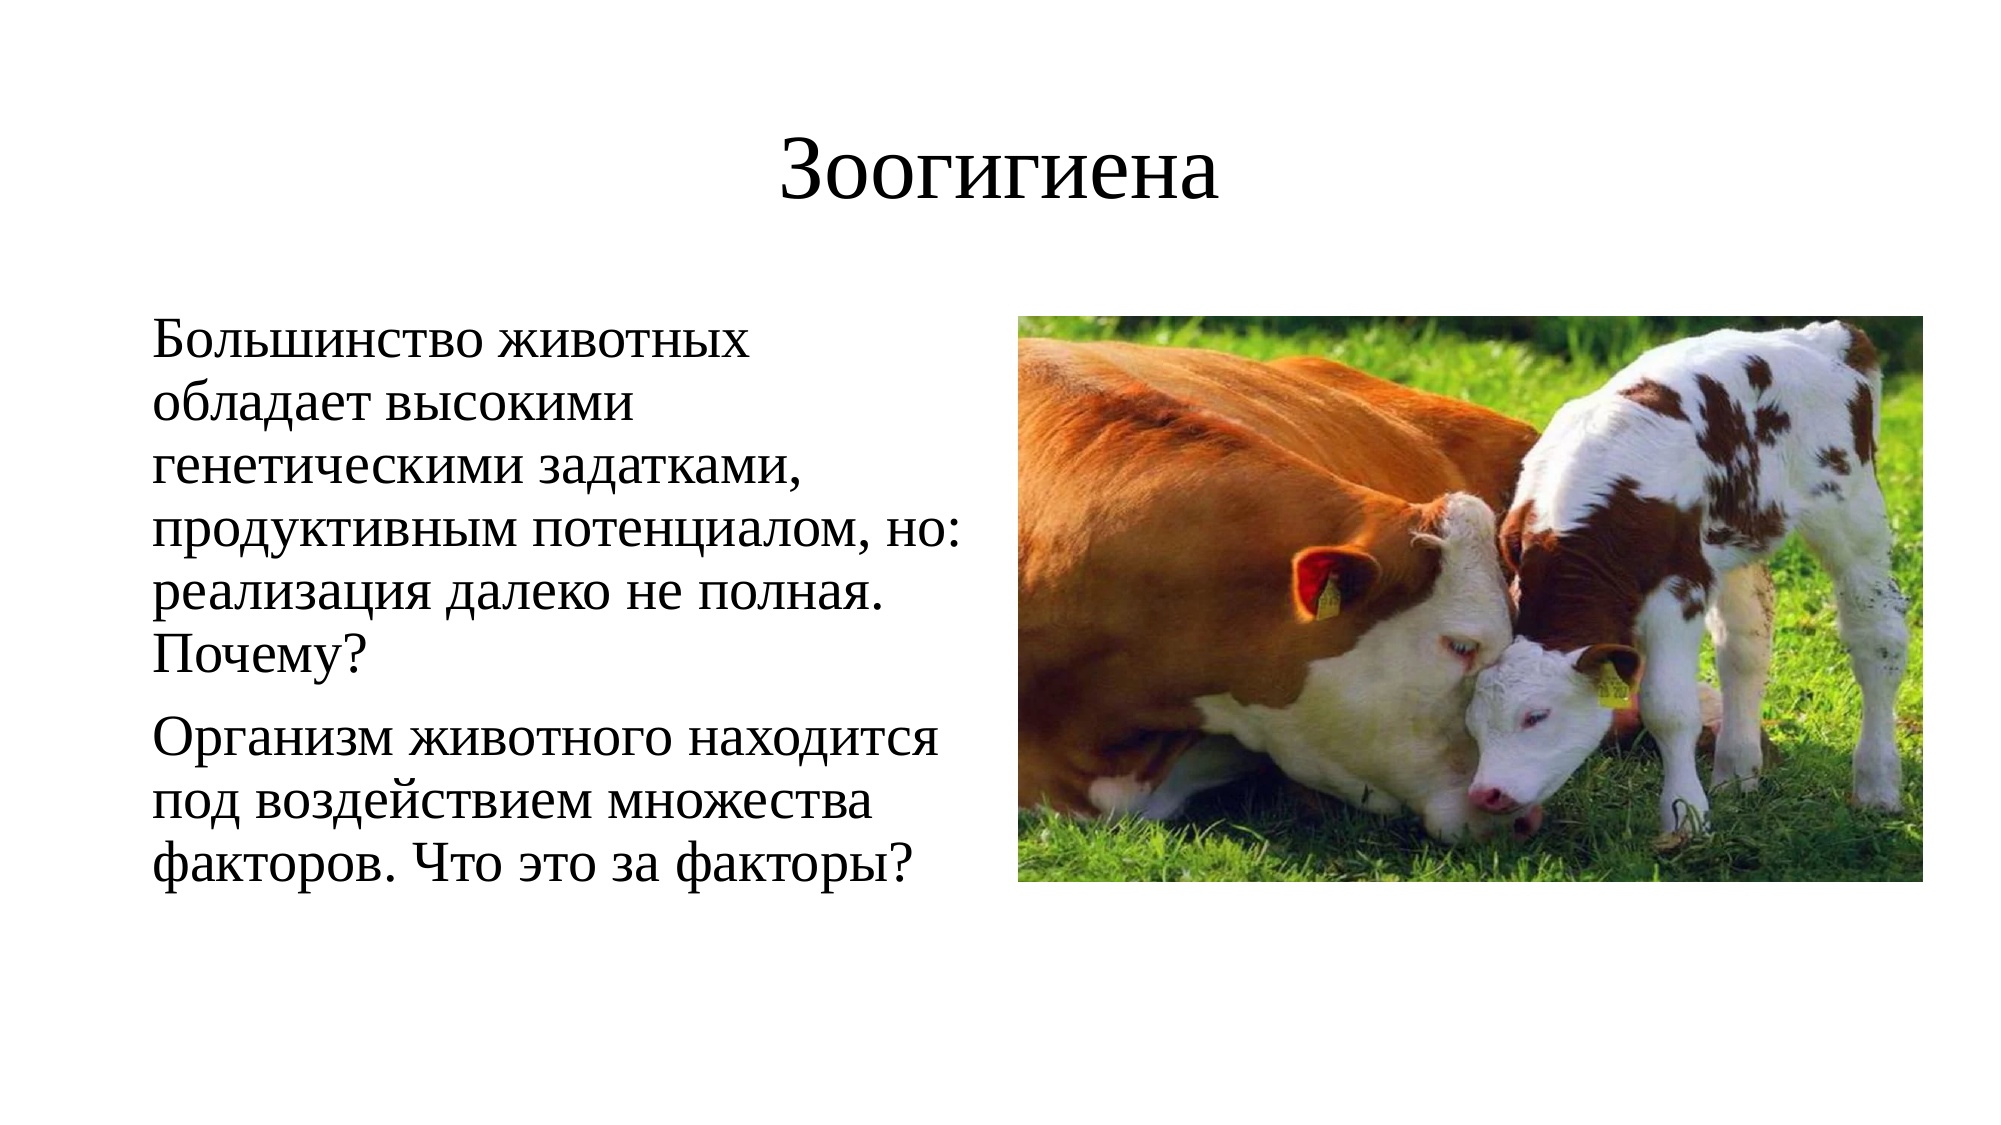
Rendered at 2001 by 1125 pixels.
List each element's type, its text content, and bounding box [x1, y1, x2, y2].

list Большинство животных обладает высокими генетическими задатками, продуктивным потенциалом, но: реализация далеко не полная. Почему? Организм животного находится под воздействием множества факторов. Что это за факторы? [137, 299, 988, 1014]
title Зоогигиена [137, 59, 1863, 278]
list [1018, 316, 1923, 882]
